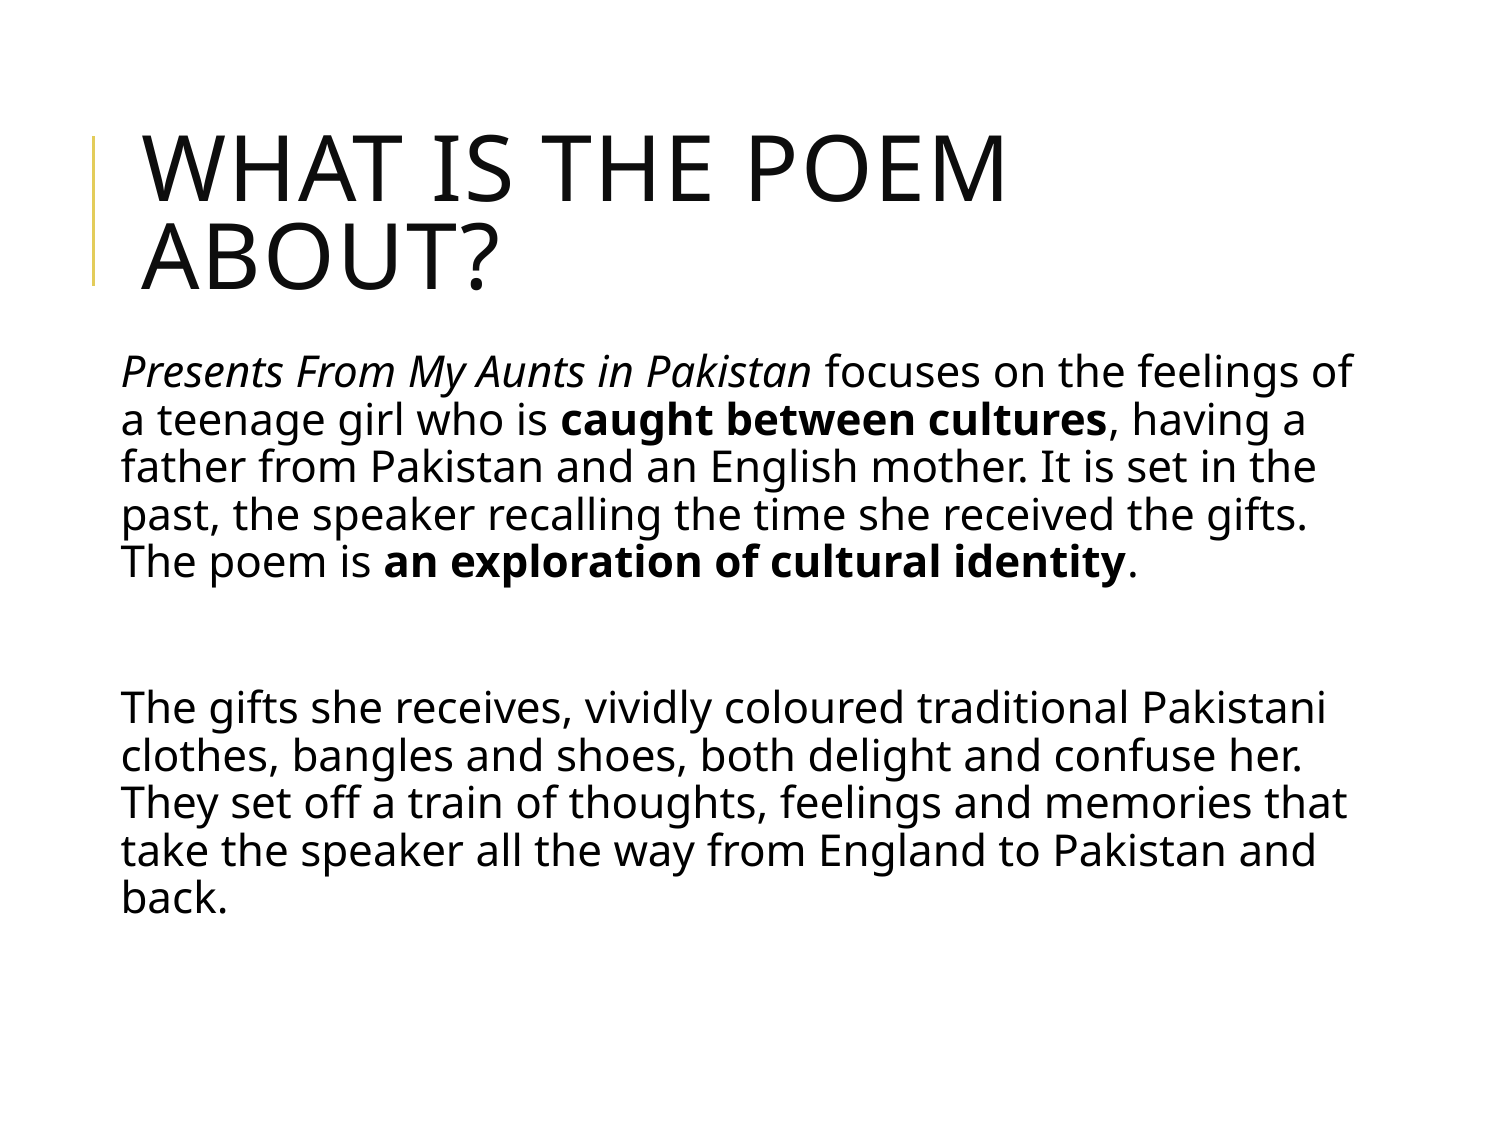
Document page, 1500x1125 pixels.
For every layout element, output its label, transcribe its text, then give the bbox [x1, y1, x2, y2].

list Presents From My Aunts in Pakistan focuses on the feelings of a teenage girl who is caught between cultures, having a father from Pakistan and an English mother. It is set in the past, the speaker recalling the time she received the gifts. The poem is an exploration of cultural identity. The gifts she receives, vividly coloured traditional Pakistani clothes, bangles and shoes, both delight and confuse her. They set off a train of thoughts, feelings and memories that take the speaker all the way from England to Pakistan and back. [99, 341, 1363, 1125]
title What is the poem about? [126, 96, 1322, 341]
